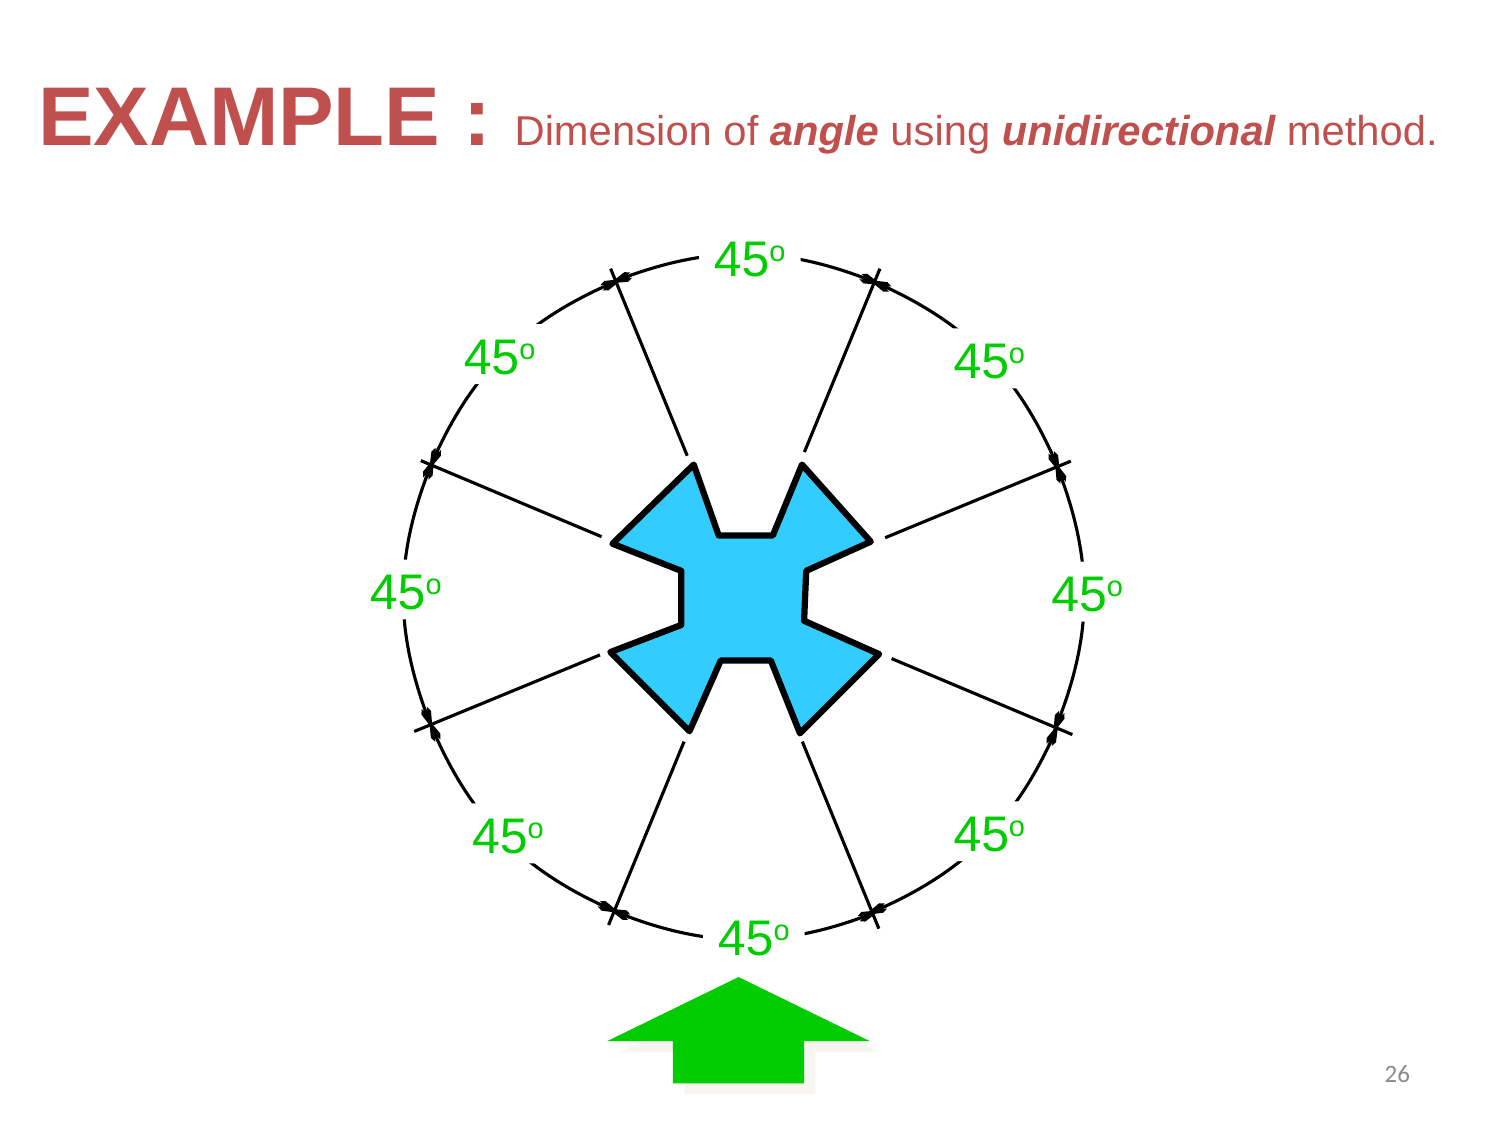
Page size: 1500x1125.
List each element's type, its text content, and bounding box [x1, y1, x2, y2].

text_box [585, 214, 903, 278]
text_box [809, 437, 1140, 755]
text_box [428, 278, 744, 596]
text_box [748, 598, 1059, 916]
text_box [746, 279, 1061, 595]
slide_number 26 [1074, 1042, 1425, 1103]
text_box [607, 987, 870, 1084]
text_box EXAMPLE : Dimension of angle using unidirectional method. [23, 55, 1453, 170]
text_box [587, 923, 905, 980]
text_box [353, 436, 679, 754]
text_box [428, 602, 746, 914]
